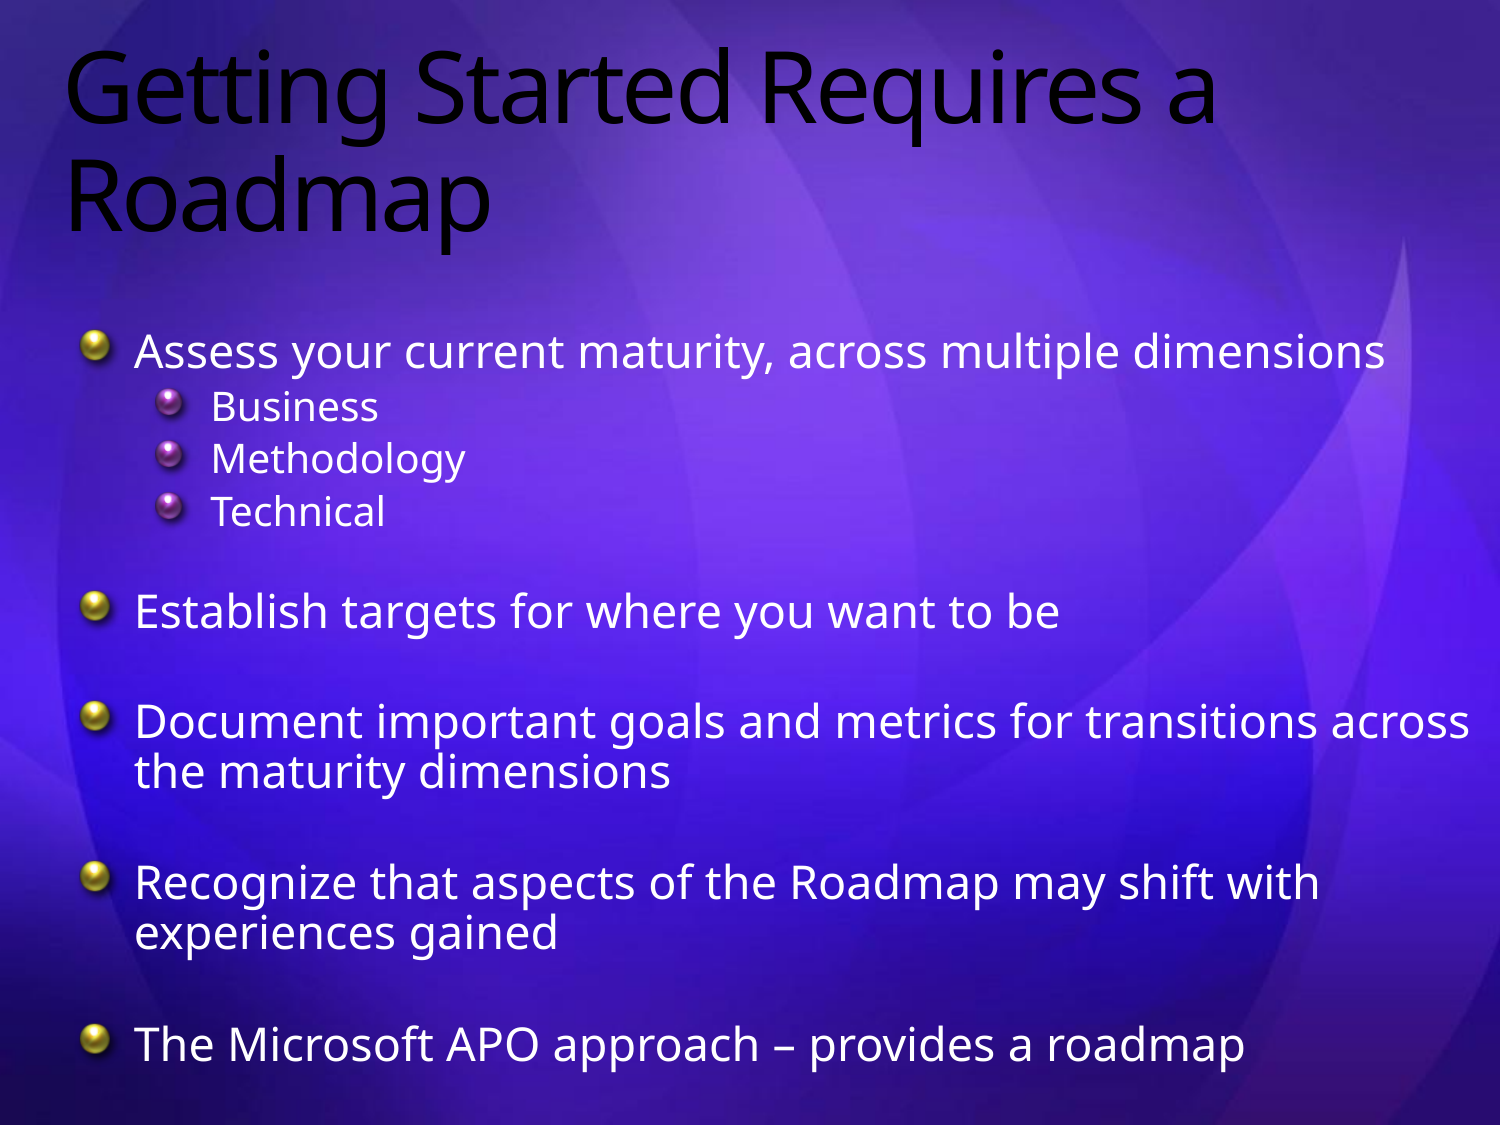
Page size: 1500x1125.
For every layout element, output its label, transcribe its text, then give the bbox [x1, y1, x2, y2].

picture [0, 0, 1500, 1125]
picture [151, 437, 193, 479]
list Assess your current maturity, across multiple dimensions Business Methodology Technical Establish targets for where you want to be Document important goals and metrics for transitions across the maturity dimensions Recognize that aspects of the Roadmap may shift with experiences gained The Microsoft APO approach – provides a roadmap [75, 262, 1500, 1075]
picture [151, 385, 193, 427]
picture [151, 489, 193, 531]
title Getting Started Requires a Roadmap [62, 37, 1438, 256]
